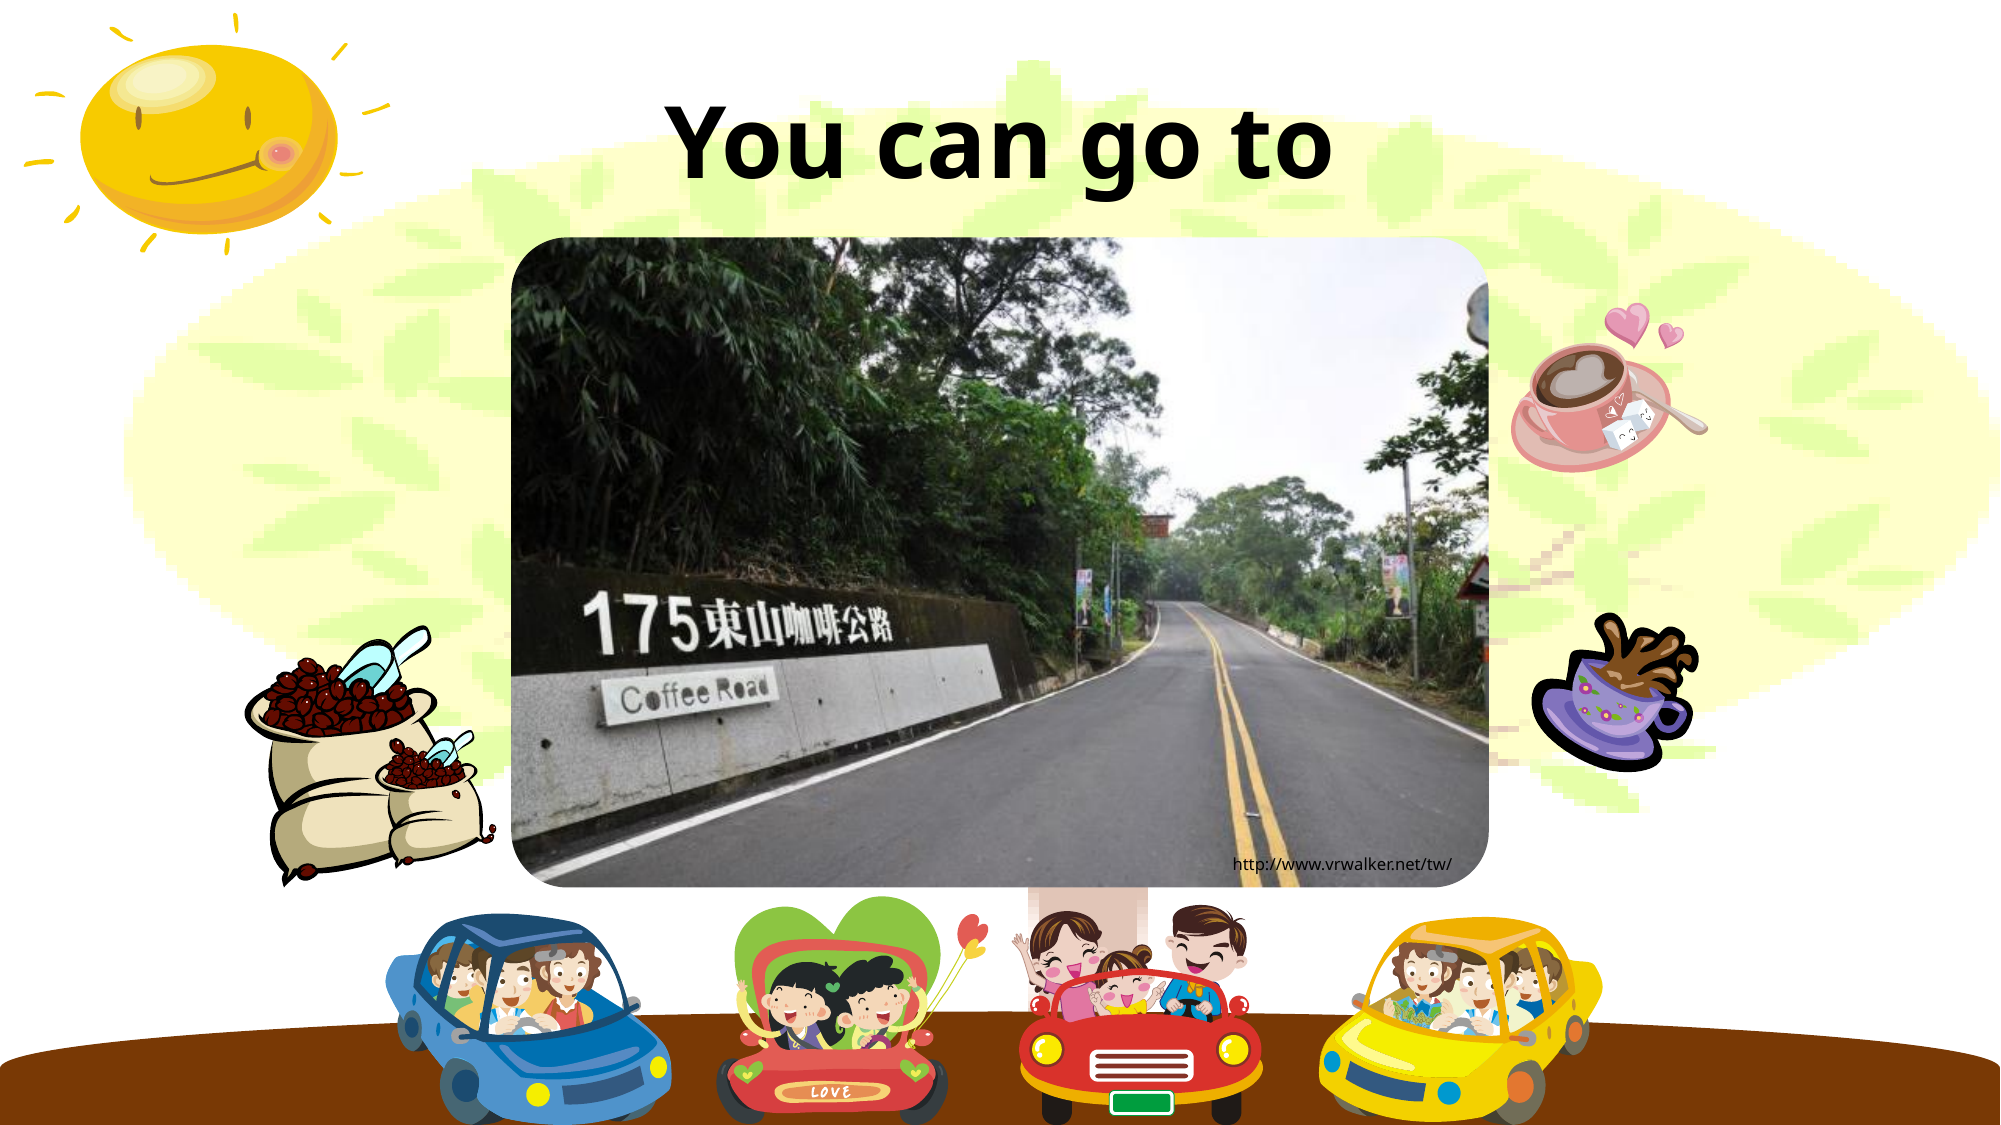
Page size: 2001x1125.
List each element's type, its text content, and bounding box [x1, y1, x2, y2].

picture [716, 896, 989, 1125]
picture [385, 913, 672, 1125]
picture [1531, 609, 1702, 776]
picture [1011, 904, 1264, 1125]
picture [244, 644, 490, 869]
picture [1501, 315, 1698, 467]
picture [1318, 916, 1603, 1125]
picture [510, 237, 1489, 888]
title You can go to [415, 45, 1585, 233]
